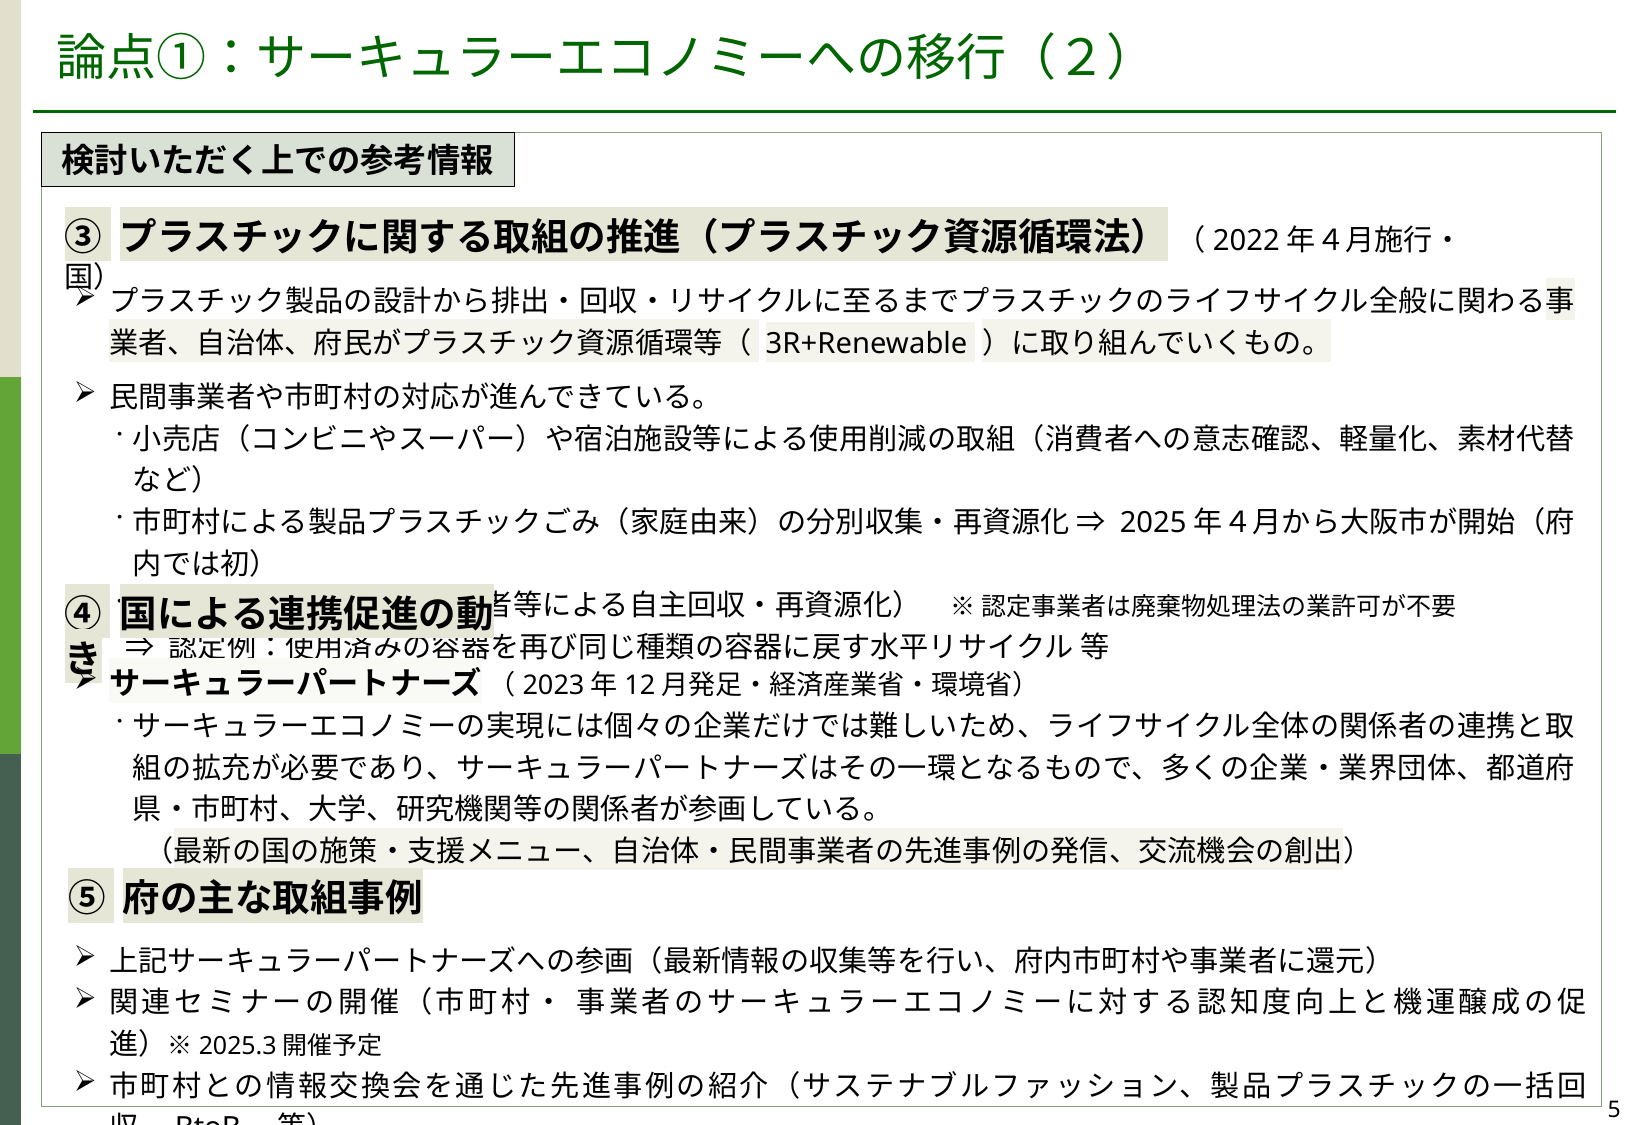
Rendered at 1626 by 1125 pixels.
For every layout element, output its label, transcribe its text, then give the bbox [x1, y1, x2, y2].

text_box [39, 131, 1603, 1109]
text_box 検討いただく上での参考情報 [41, 131, 514, 187]
text_box ④ 国による連携促進の動き [49, 582, 541, 688]
text_box サーキュラーパートナーズ （2023年12月発足・経済産業省・環境省） サーキュラーエコノミーの実現には個々の企業だけでは難しいため、ライフサイクル全体の関係者の連携と取組の拡充が必要であり、サーキュラーパートナーズはその一環となるもので、多くの企業・業界団体、都道府県・市町村、大学、研究機関等の関係者が参画している。 （最新の国の施策・支援メニュー、自治体・民間事業者の先進事例の発信、交流機会の創出） [58, 651, 1590, 875]
text_box プラスチック製品の設計から排出・回収・リサイクルに至るまでプラスチックのライフサイクル全般に関わる事業者、自治体、府民がプラスチック資源循環等（ 3R+Renewable ）に取り組んでいくもの。 民間事業者や市町村の対応が進んできている。 小売店（コンビニやスーパー）や宿泊施設等による使用削減の取組（消費者への意志確認、軽量化、素材代替など） 市町村による製品プラスチックごみ（家庭由来）の分別収集・再資源化 ⇒ 2025年４月から大阪市が開始（府内では初） 大臣認定（製造・販売事業者等による自主回収・再資源化） ※ 認定事業者は廃棄物処理法の業許可が不要 ⇒ 認定例：使用済みの容器を再び同じ種類の容器に戻す水平リサイクル 等 [58, 268, 1590, 651]
picture [0, 0, 22, 1125]
text_box 上記サーキュラーパートナーズへの参画（最新情報の収集等を行い、府内市町村や事業者に還元） 関連セミナーの開催（市町村・ 事業者のサーキュラーエコノミーに対する認知度向上と機運醸成の促進）※2025.3開催予定 市町村との情報交換会を通じた先進事例の紹介（サステナブルファッション、製品プラスチックの一括回収、BtoB 等） 大阪府リサイクル製品認定制度の見直し検討の実施（水平リサイクル、海洋プラスチックごみ、カーボンニュートラル） [59, 927, 1602, 1125]
text_box ③ プラスチックに関する取組の推進（プラスチック資源循環法） （2022年４月施行・国） [49, 205, 1486, 301]
text_box 5 [1596, 1089, 1623, 1125]
text_box ⑤ 府の主な取組事例 [53, 866, 521, 927]
text_box 論点①：サーキュラーエコノミーへの移行（２） [41, 18, 1482, 110]
